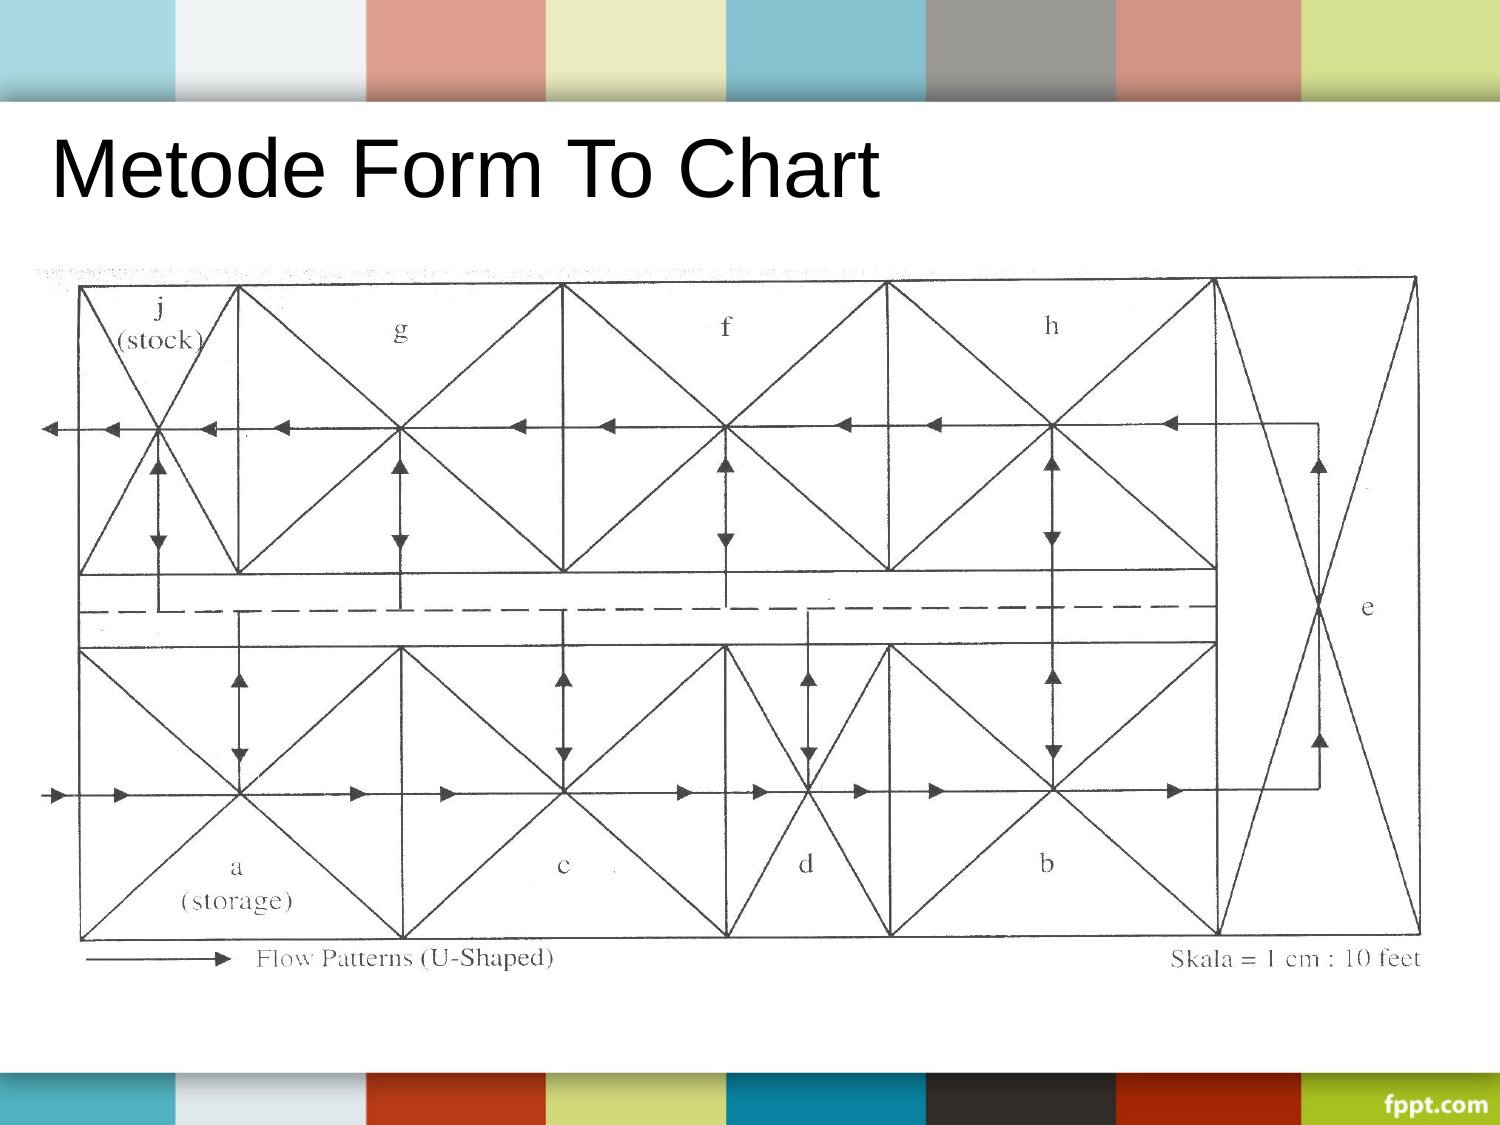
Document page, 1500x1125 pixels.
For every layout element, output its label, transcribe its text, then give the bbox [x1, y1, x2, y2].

picture [0, 0, 1500, 1125]
title Metode Form To Chart [34, 116, 1386, 212]
